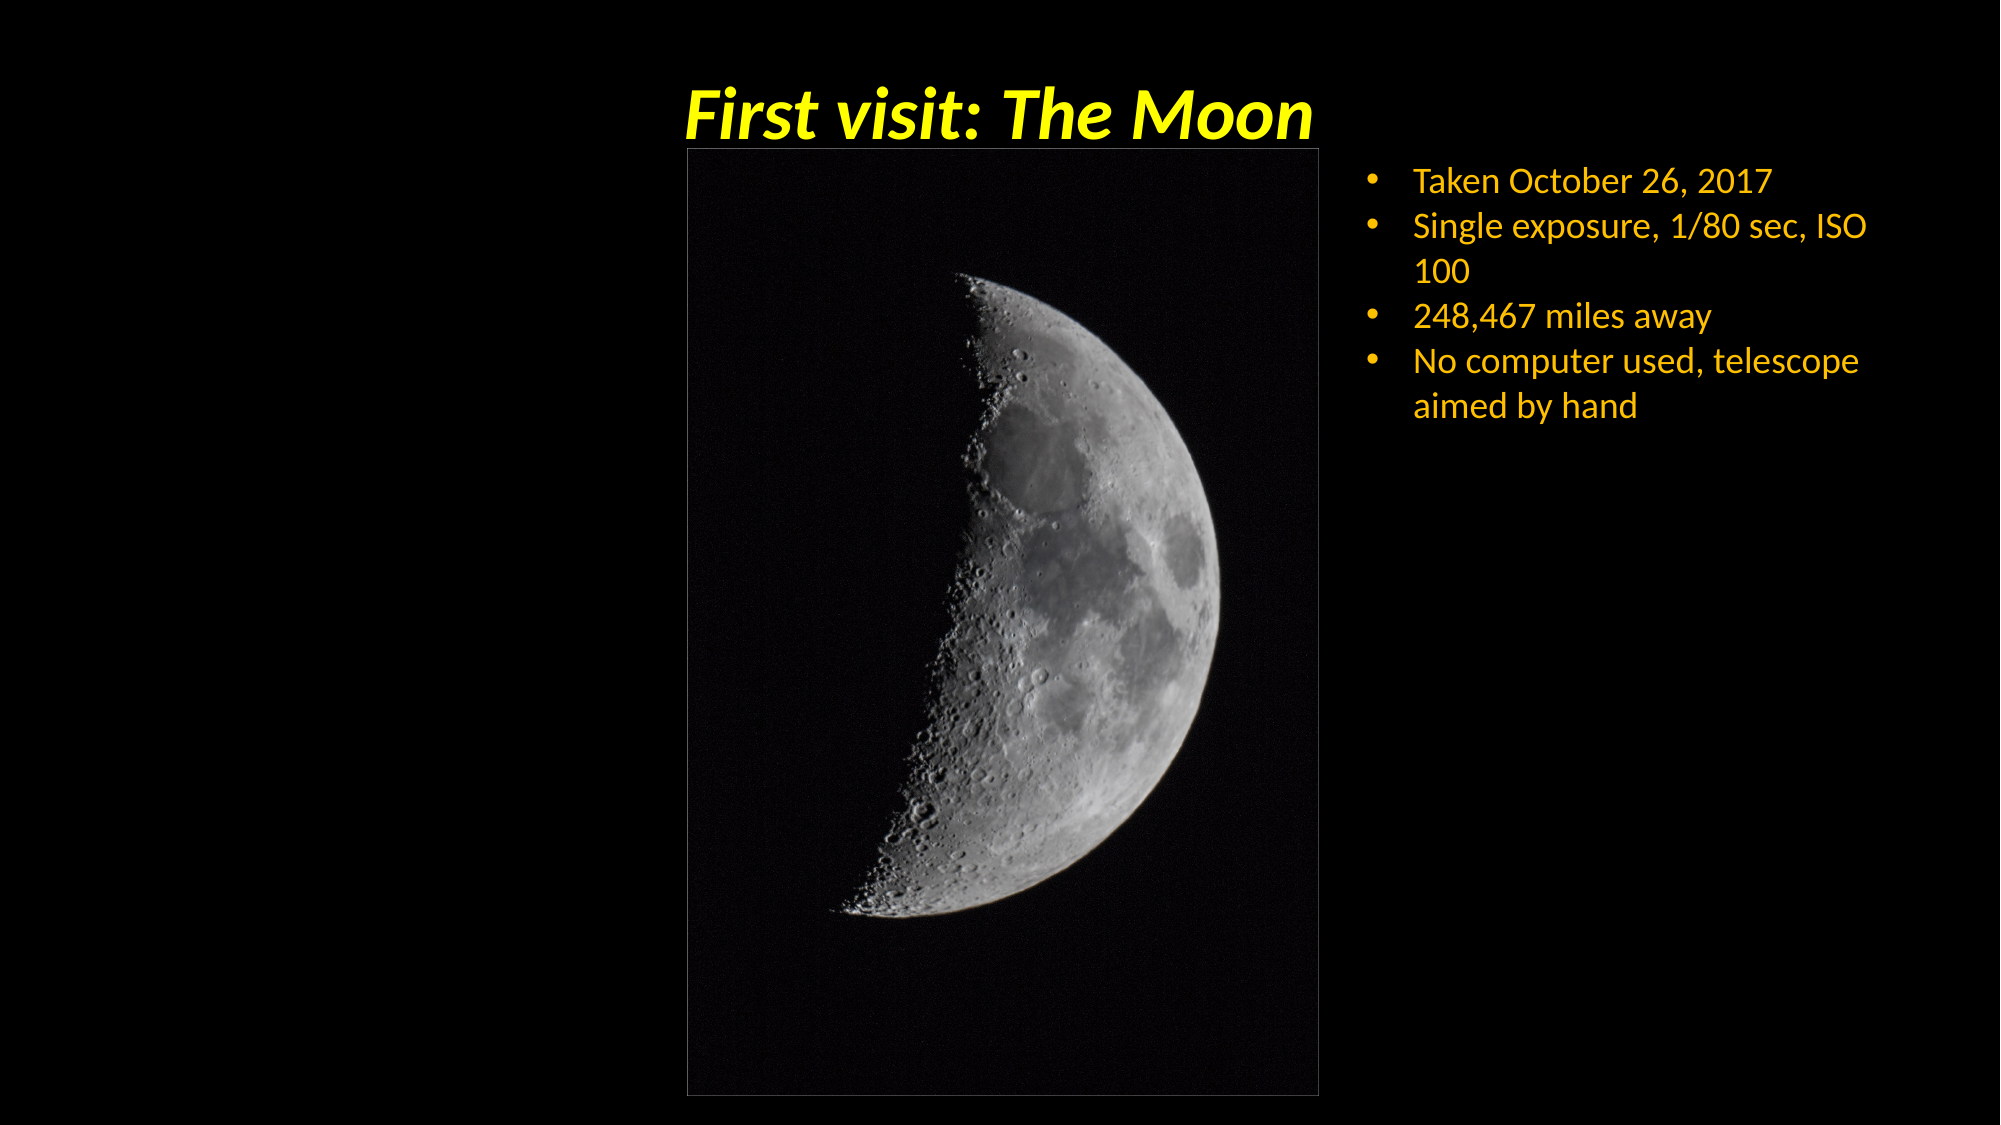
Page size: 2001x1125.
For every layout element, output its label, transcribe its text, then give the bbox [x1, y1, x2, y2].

text_box Taken October 26, 2017 Single exposure, 1/80 sec, ISO 100 248,467 miles away No computer used, telescope aimed by hand [1351, 148, 1905, 478]
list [687, 148, 1319, 1096]
title First visit: The Moon [137, 16, 1863, 214]
